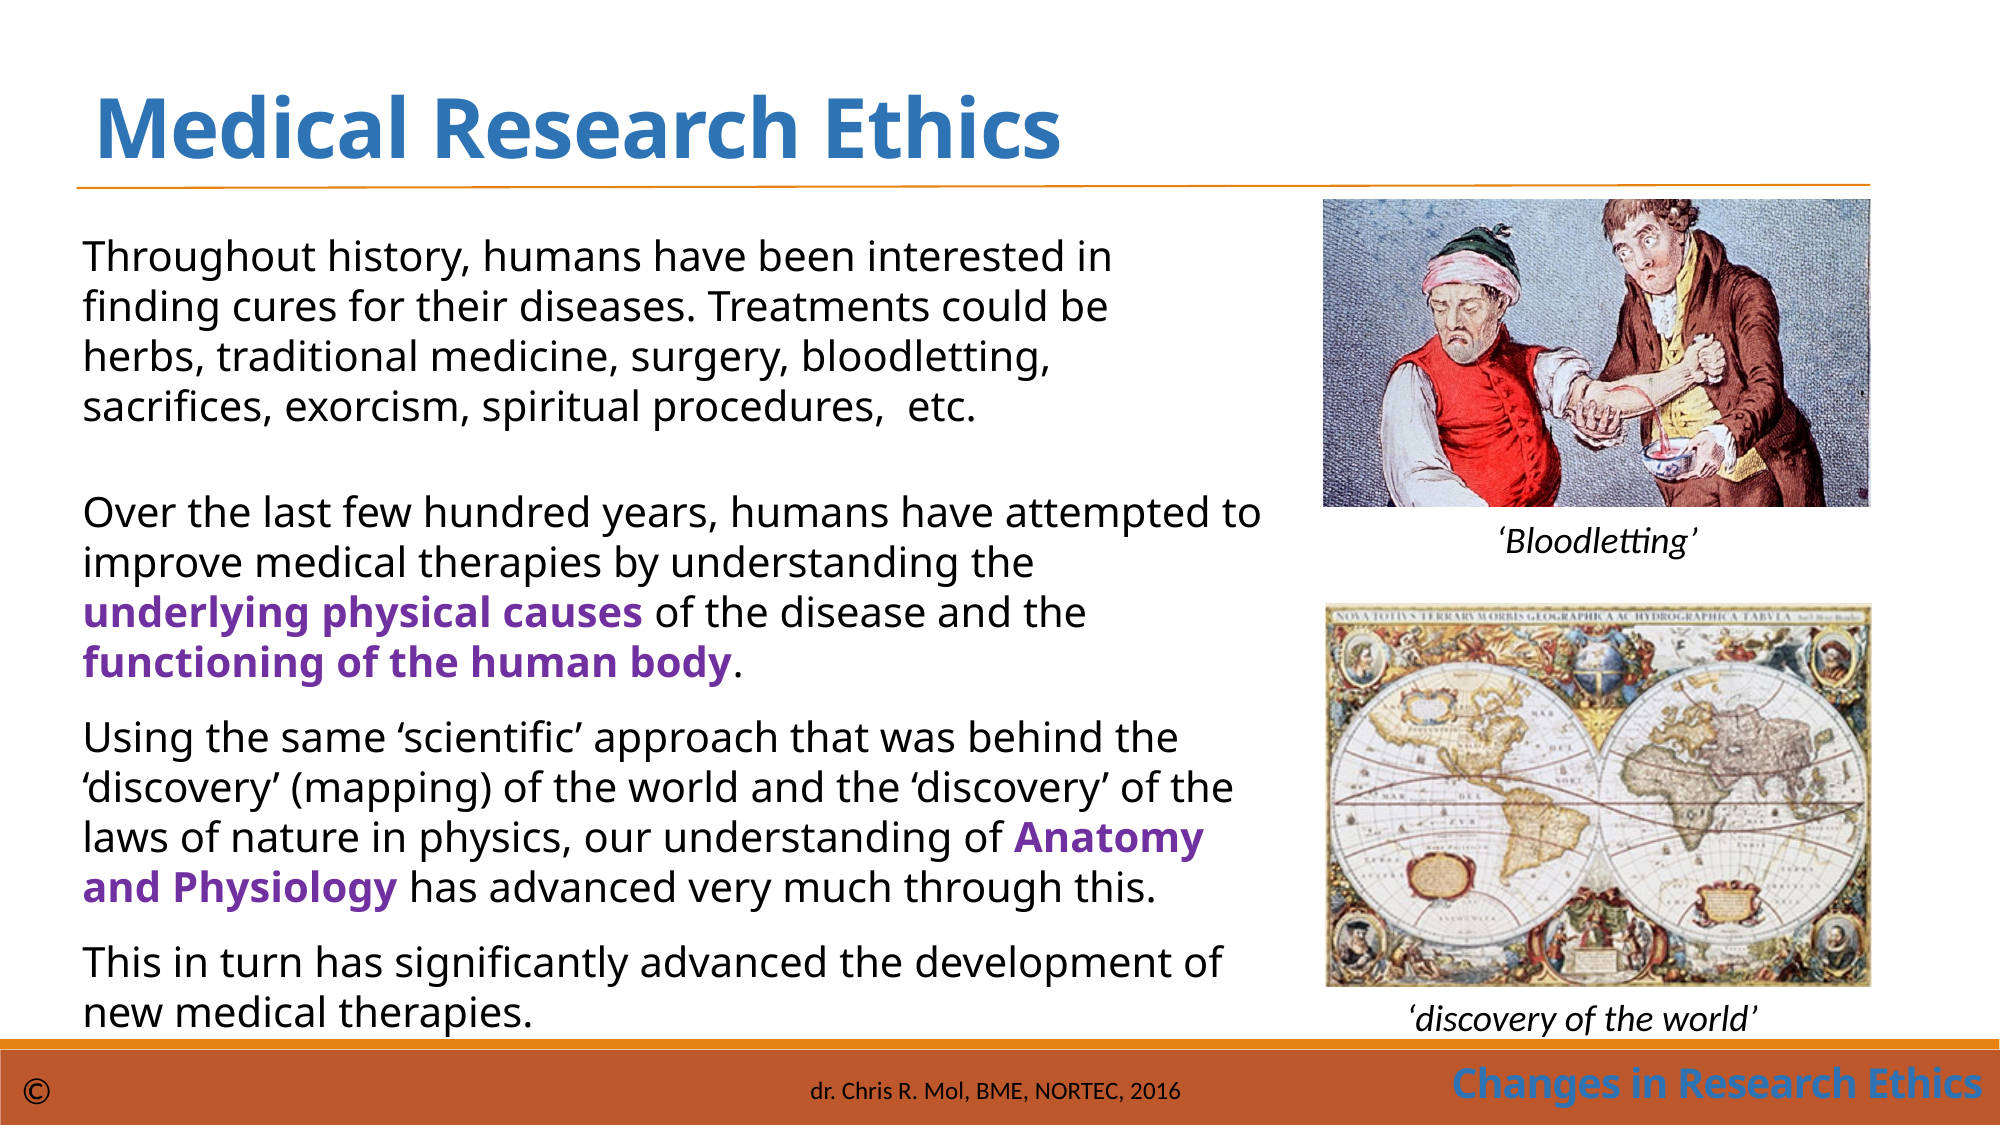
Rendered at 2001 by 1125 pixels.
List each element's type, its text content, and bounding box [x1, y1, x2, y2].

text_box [76, 184, 1871, 189]
title Medical Research Ethics [78, 72, 1393, 183]
text_box Changes in Research Ethics [1277, 1056, 1999, 1115]
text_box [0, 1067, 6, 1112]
picture [1323, 199, 1871, 477]
text_box dr. Chris R. Mol, BME, NORTEC, 2016 [68, 1067, 1277, 1112]
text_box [67, 477, 1873, 1048]
text_box © [6, 1059, 68, 1120]
text_box Throughout history, humans have been interested in finding cures for their diseases. Treatments could be herbs, traditional medicine, surgery, bloodletting, sacrifices, exorcism, spiritual procedures, etc. [67, 222, 1169, 438]
